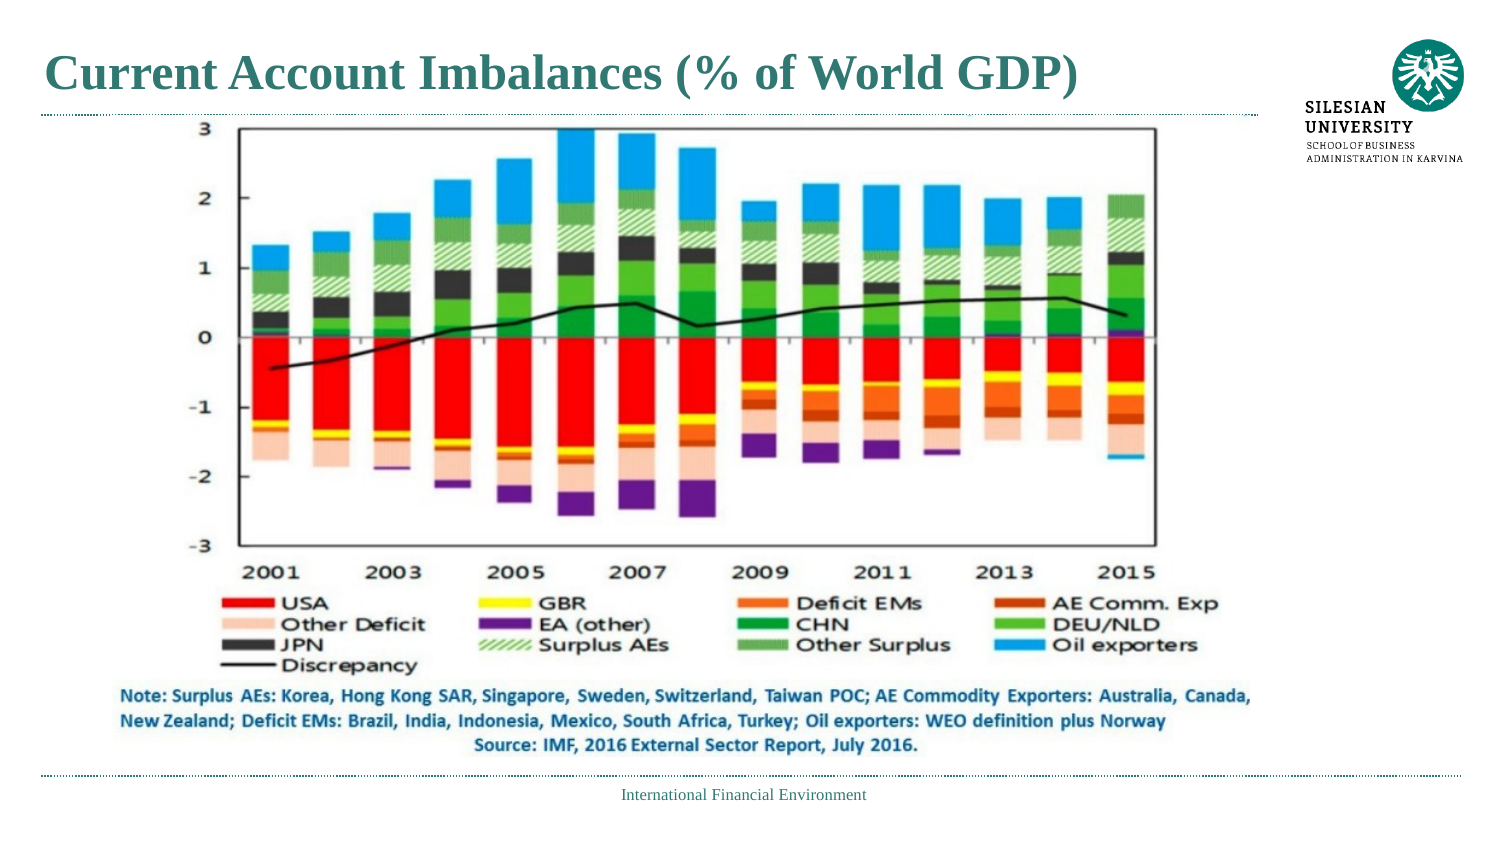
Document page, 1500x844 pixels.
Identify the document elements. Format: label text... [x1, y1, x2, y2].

picture [1304, 39, 1464, 163]
text_box International Financial Environment [431, 776, 1058, 811]
title Current Account Imbalances (% of World GDP) [29, 32, 1258, 116]
text_box [1291, 30, 1484, 176]
picture [111, 115, 1251, 757]
